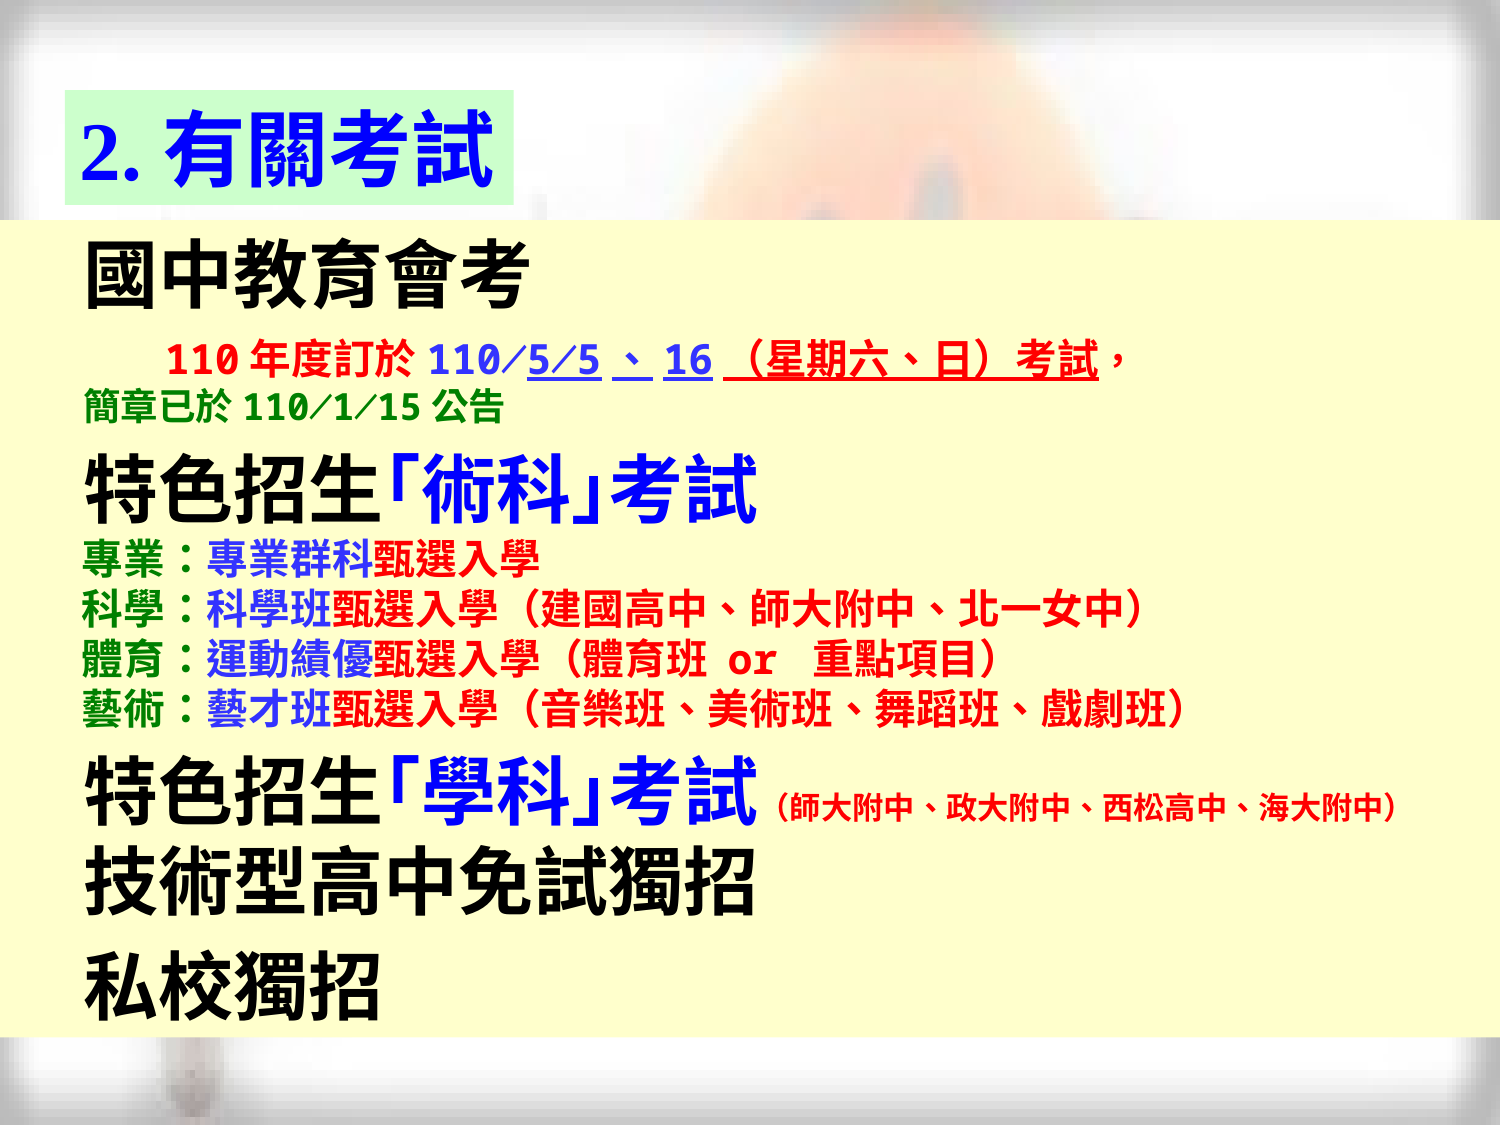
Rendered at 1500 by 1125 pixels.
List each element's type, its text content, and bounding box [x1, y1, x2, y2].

picture [0, 1038, 1500, 1125]
text_box 2.有關考試 [64, 90, 514, 205]
text_box 國中教育會考 110年度訂於110╱5╱5、16（星期六、日）考試， 簡章已於110╱1╱15公告 特色招生｢術科｣考試 專業：專業群科甄選入學 科學：科學班甄選入學（建國高中、師大附中、北一女中） 體育：運動績優甄選入學（體育班 or 重點項目） 藝術：藝才班甄選入學（音樂班、美術班、舞蹈班、戲劇班） 特色招生｢學科｣考試（師大附中、政大附中、西松高中、海大附中） 技術型高中免試獨招 私校獨招 [0, 220, 1500, 1038]
picture [0, 0, 1500, 220]
